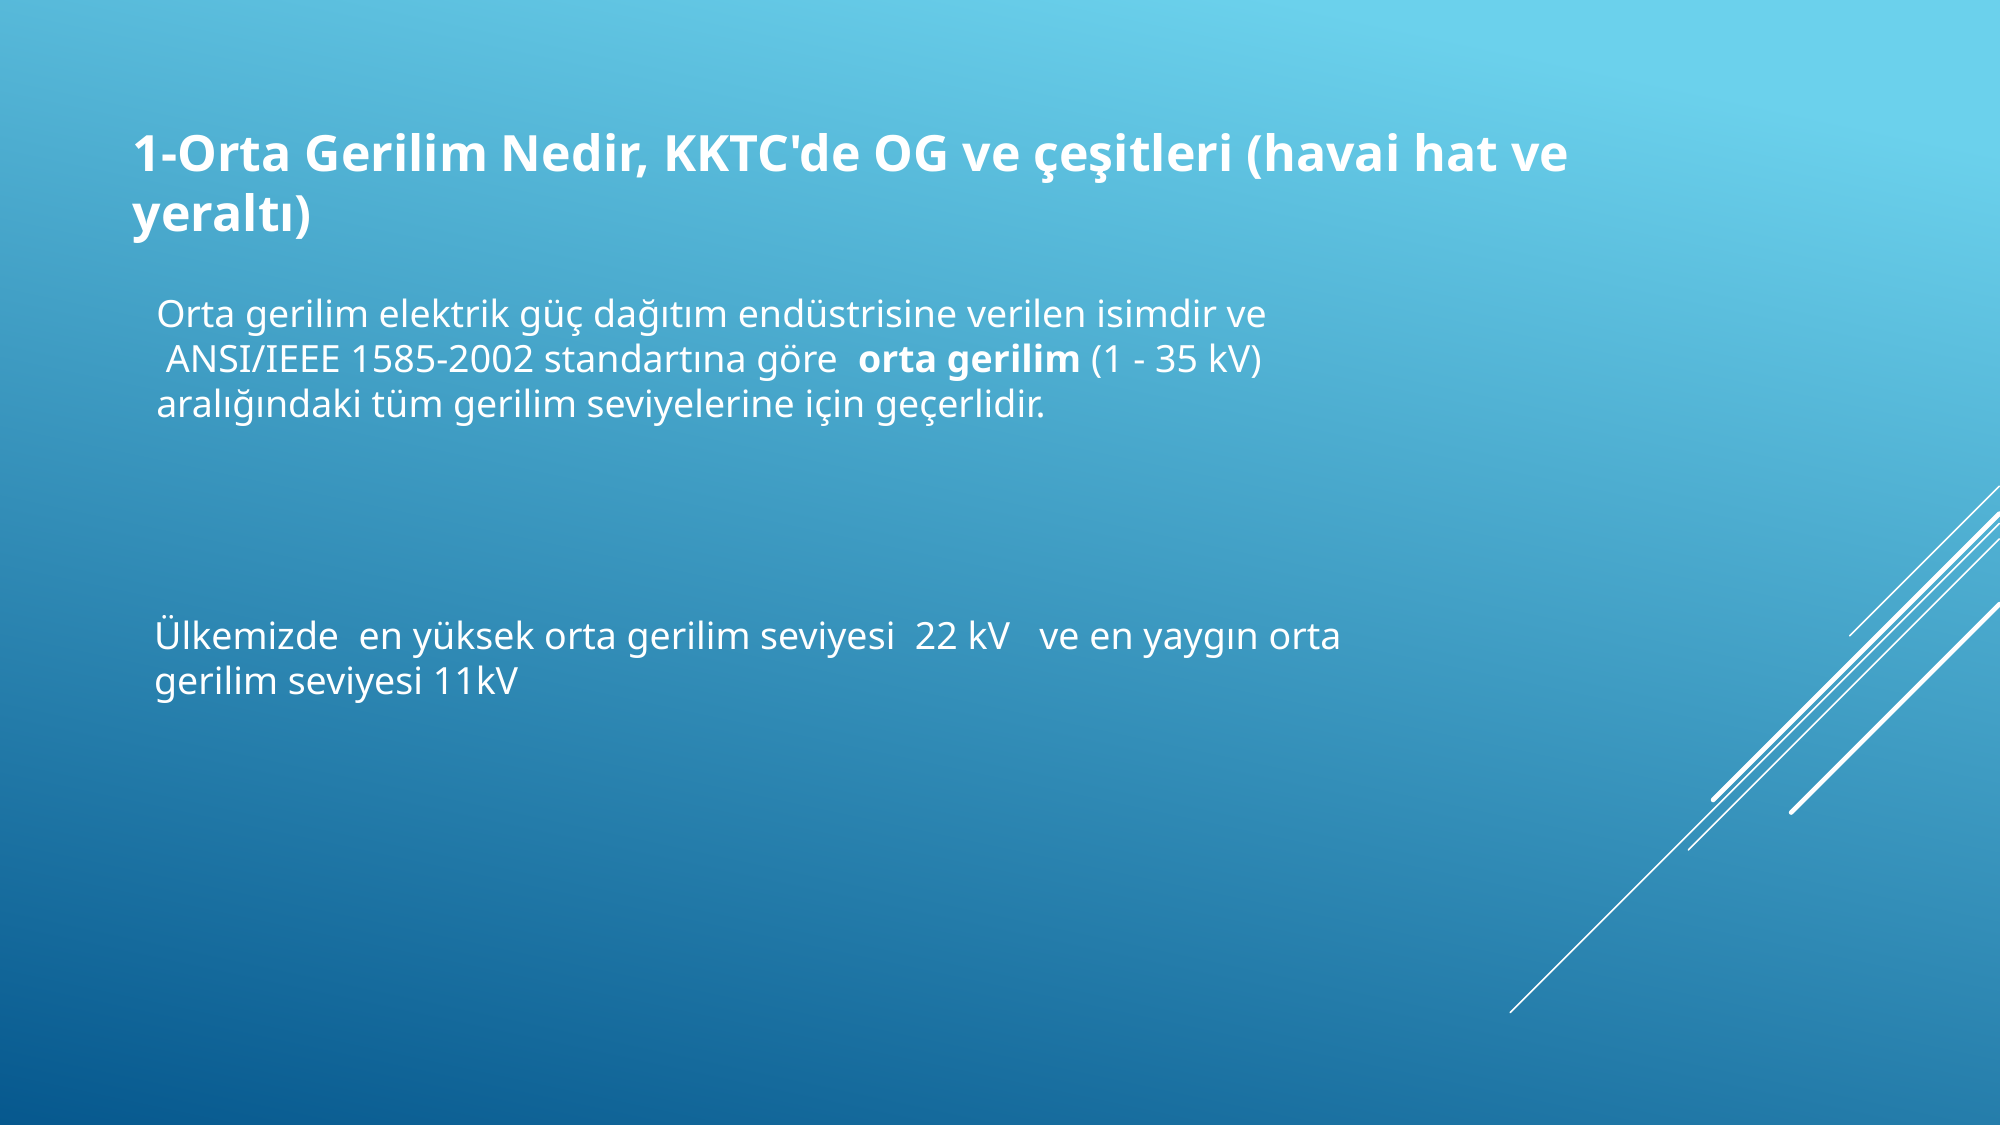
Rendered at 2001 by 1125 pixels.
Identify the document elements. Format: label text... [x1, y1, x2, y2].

text_box Orta gerilim elektrik güç dağıtım endüstrisine verilen isimdir ve ANSI/IEEE 1585-2002 standartına göre orta gerilim (1 - 35 kV) aralığındaki tüm gerilim seviyelerine için geçerlidir. [141, 309, 1405, 433]
text_box Ülkemizde en yüksek orta gerilim seviyesi 22 kV ve en yaygın orta gerilim seviyesi 11kV [139, 604, 1458, 709]
text_box 1-Orta Gerilim Nedir, KKTC'de OG ve çeşitleri (havai hat ve yeraltı) [118, 114, 1602, 309]
